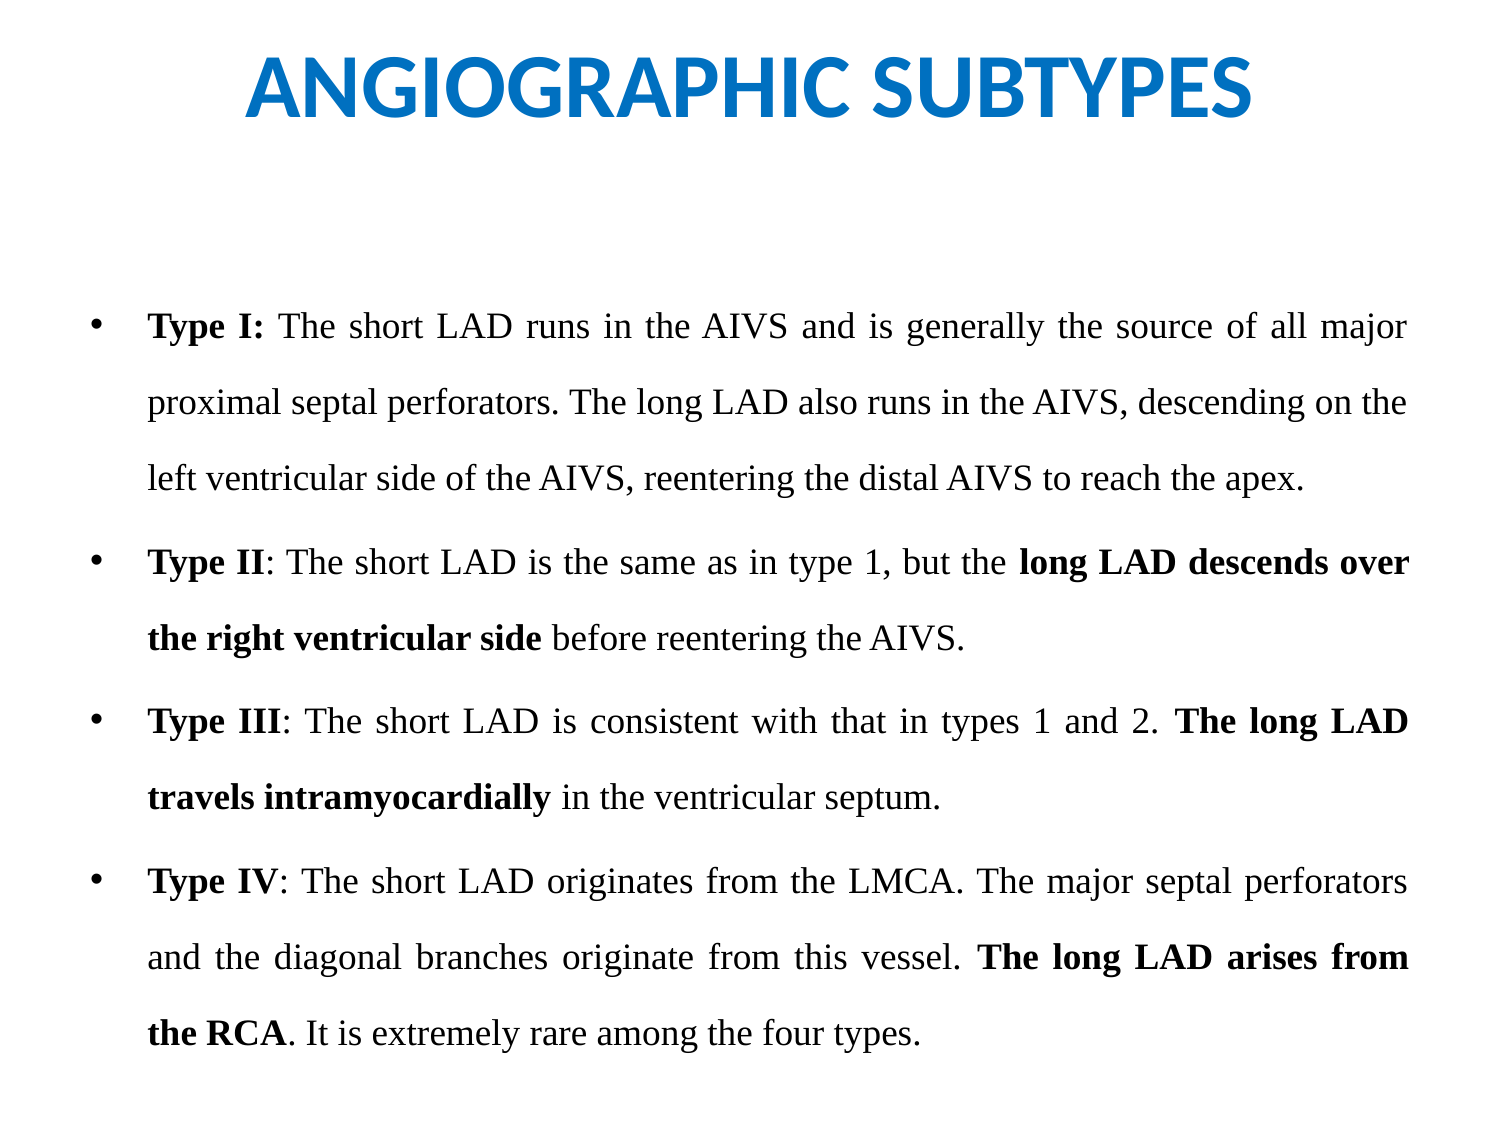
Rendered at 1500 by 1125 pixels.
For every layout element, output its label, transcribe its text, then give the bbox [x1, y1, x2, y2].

title ANGIOGRAPHIC SUBTYPES [75, 0, 1425, 163]
list Type I: The short LAD runs in the AIVS and is generally the source of all major proximal septal perforators. The long LAD also runs in the AIVS, descending on the left ventricular side of the AIVS, reentering the distal AIVS to reach the apex. Type II: The short LAD is the same as in type 1, but the long LAD descends over the right ventricular side before reentering the AIVS. Type III: The short LAD is consistent with that in types 1 and 2. The long LAD travels intramyocardially in the ventricular septum. Type IV: The short LAD originates from the LMCA. The major septal perforators and the diagonal branches originate from this vessel. The long LAD arises from the RCA. It is extremely rare among the four types. [75, 262, 1425, 1125]
